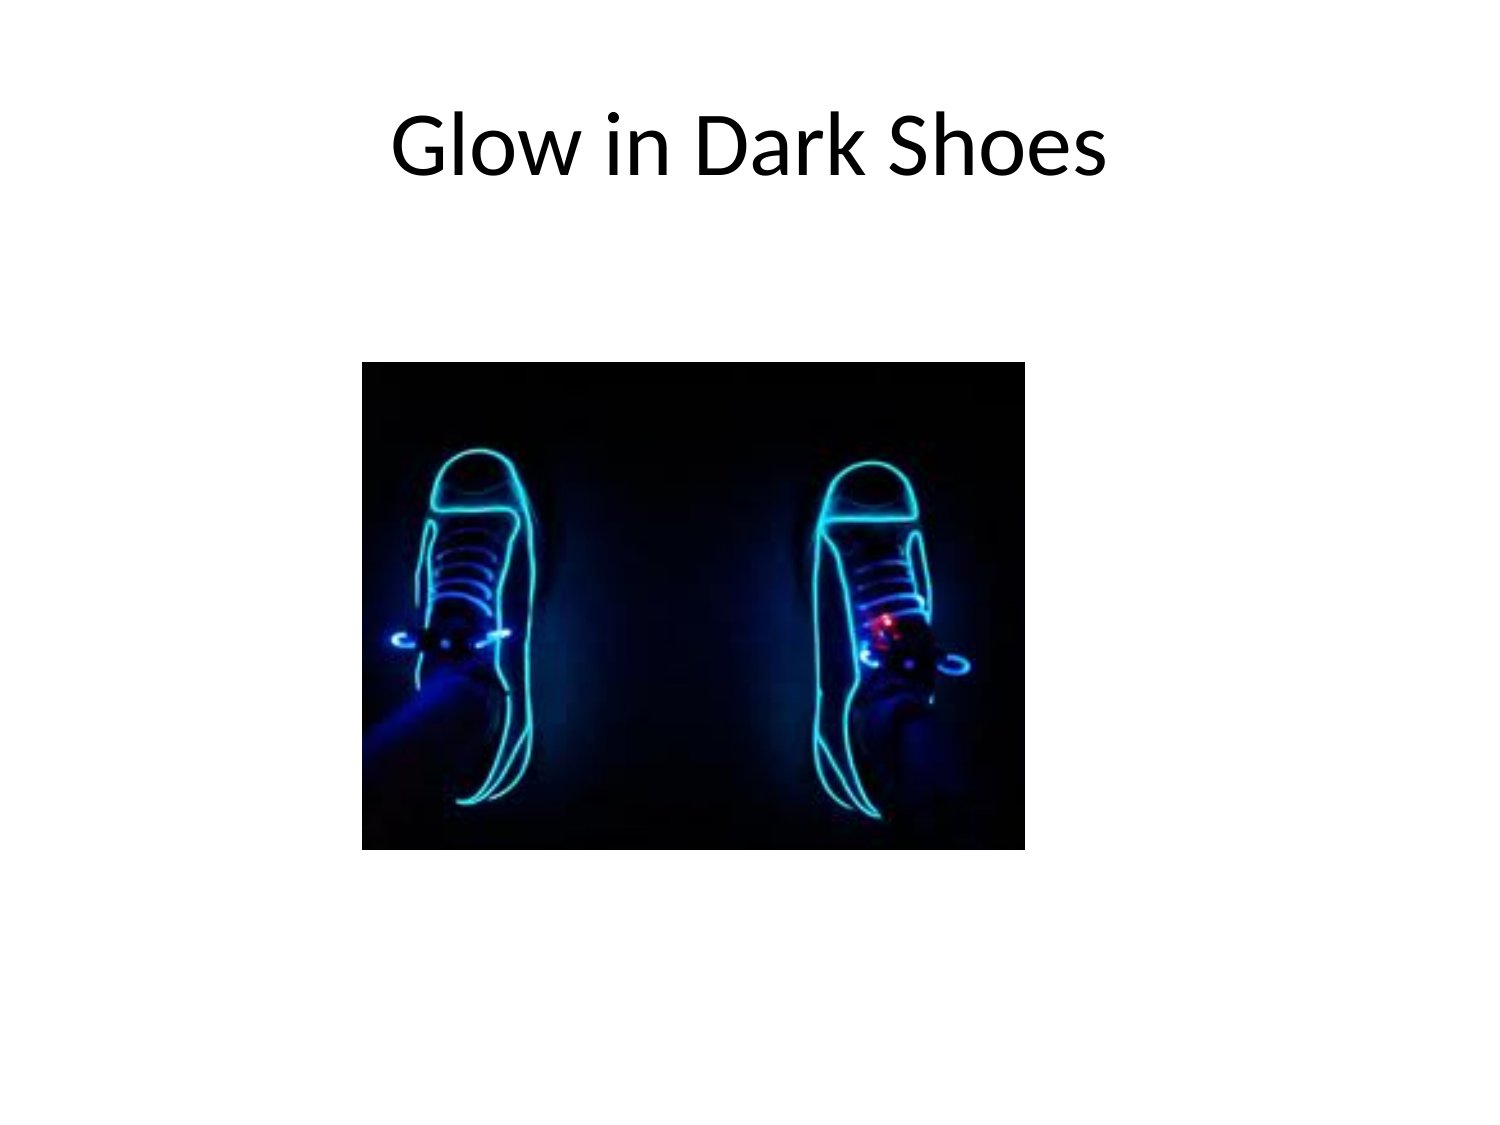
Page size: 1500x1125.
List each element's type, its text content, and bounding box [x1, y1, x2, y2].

title Glow in Dark Shoes [74, 44, 1426, 233]
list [362, 362, 1026, 851]
